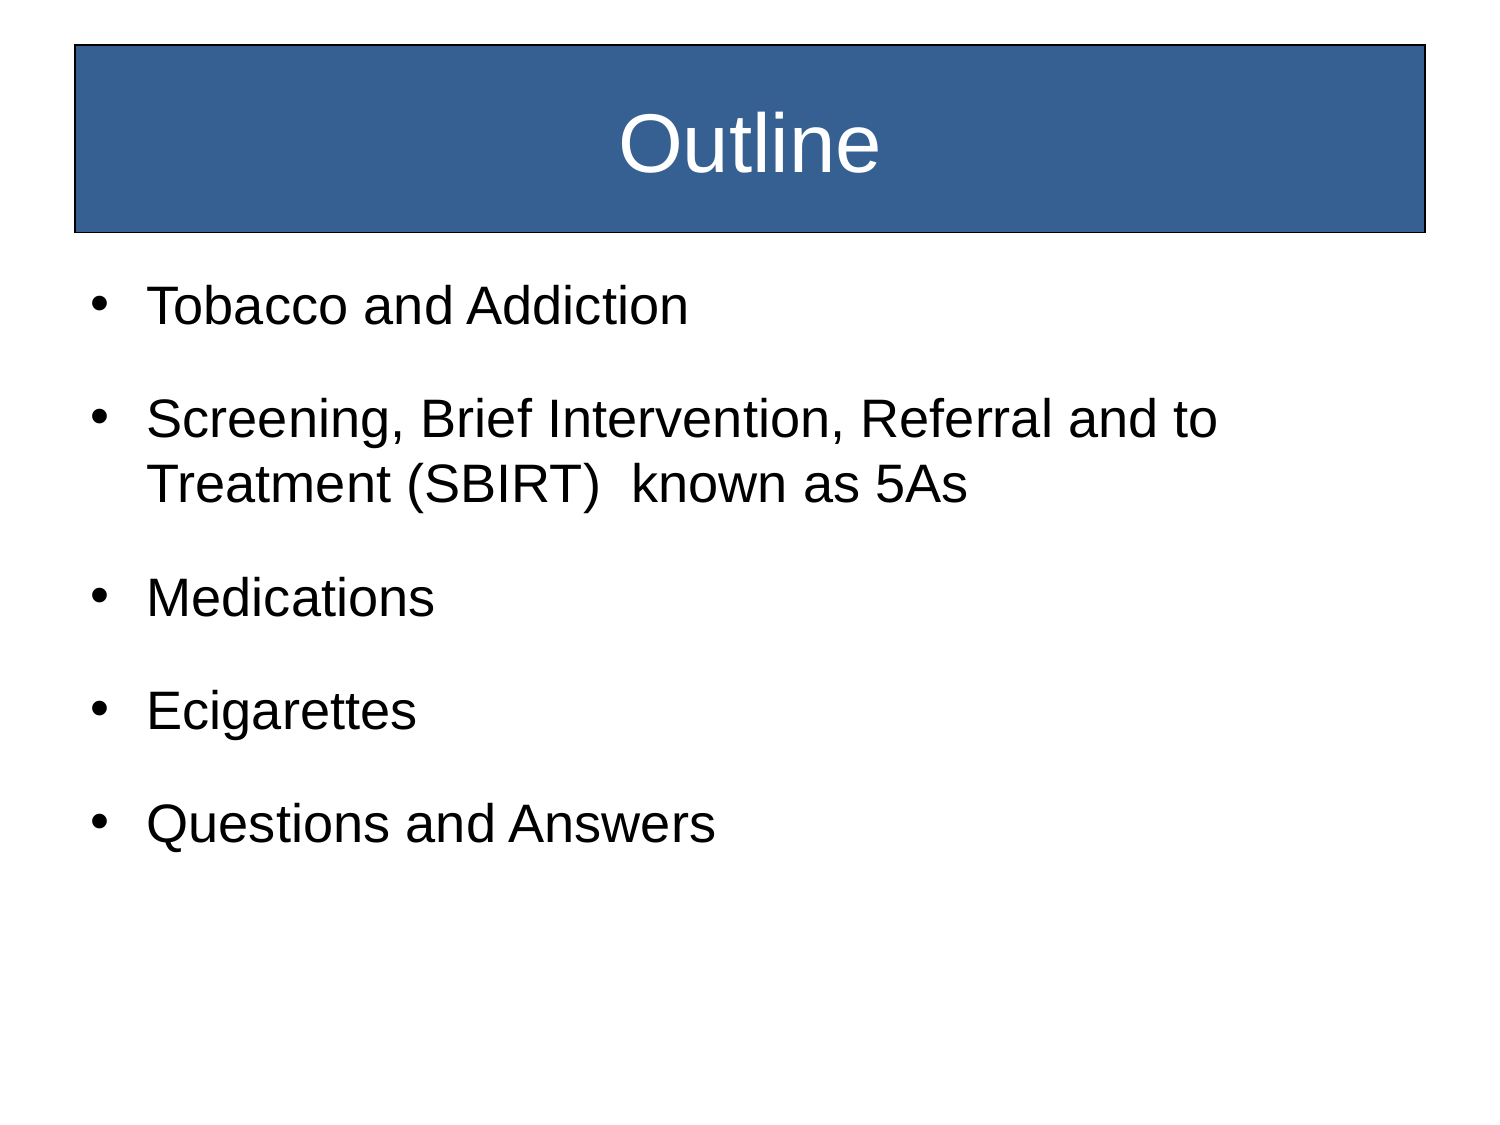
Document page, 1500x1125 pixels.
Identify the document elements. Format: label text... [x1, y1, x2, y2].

title Outline [75, 45, 1425, 233]
list Tobacco and Addiction Screening, Brief Intervention, Referral and to Treatment (SBIRT) known as 5As Medications Ecigarettes Questions and Answers [75, 262, 1388, 1005]
